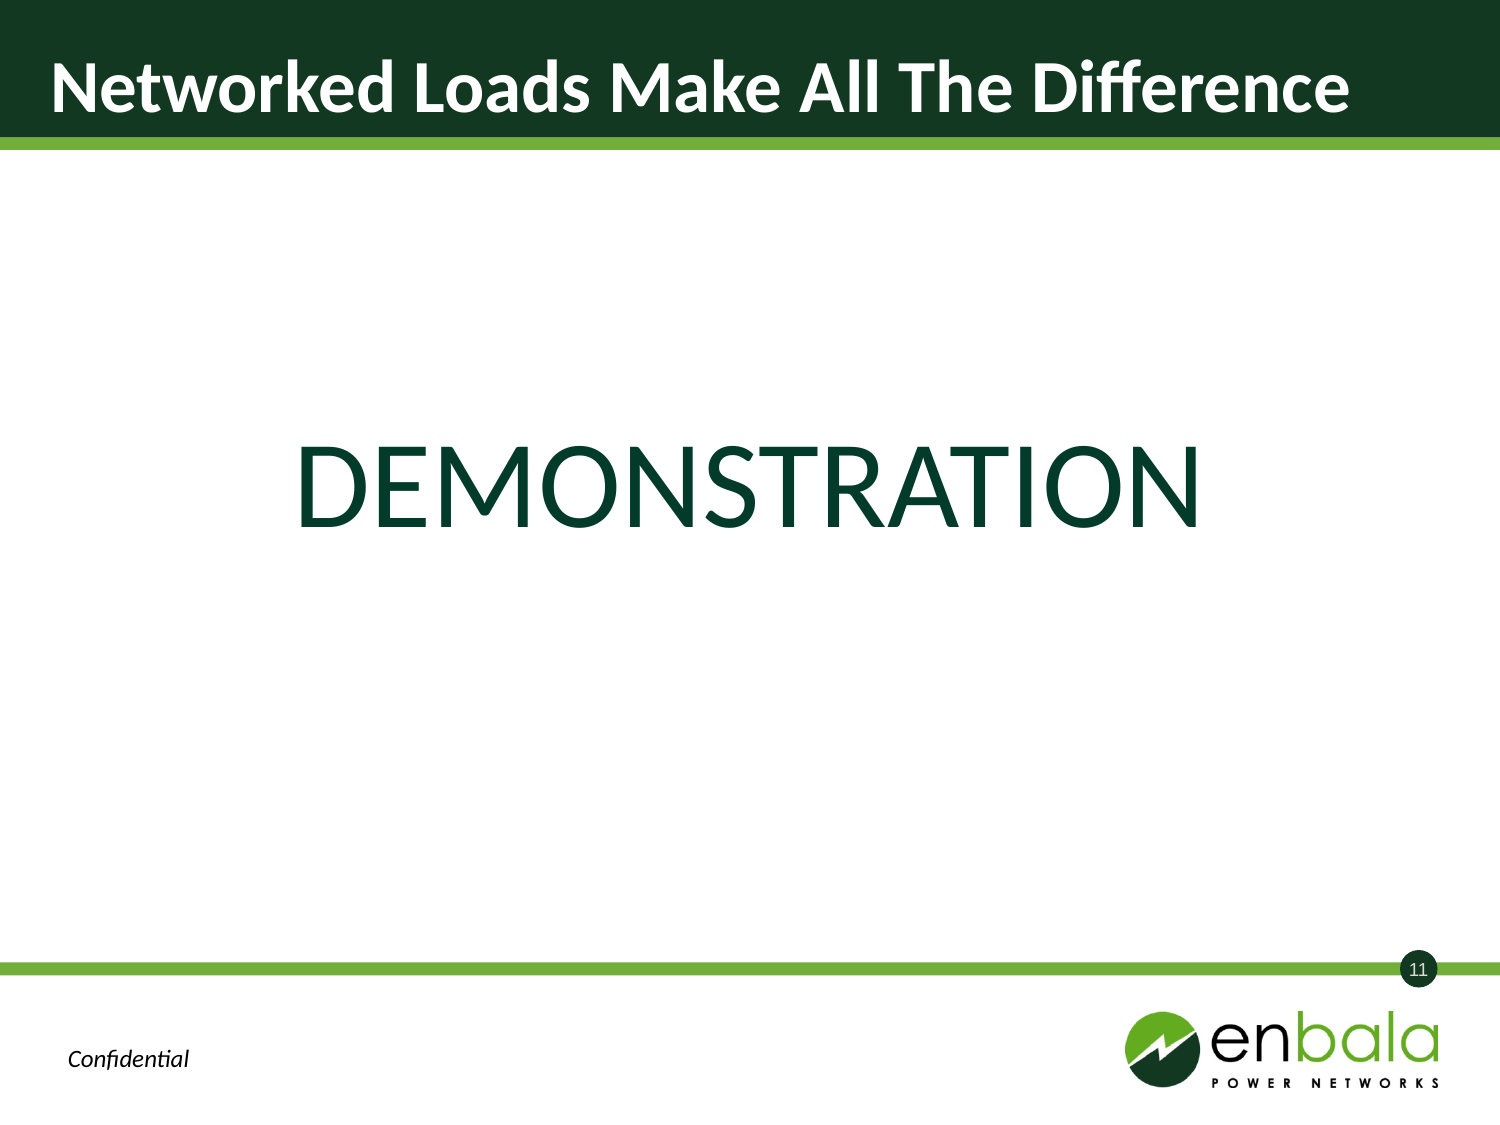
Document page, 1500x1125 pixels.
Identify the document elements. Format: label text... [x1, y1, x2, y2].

list DEMONSTRATION [99, 174, 1401, 563]
picture [1125, 1011, 1438, 1088]
title Networked Loads Make All The Difference [49, 37, 1376, 126]
